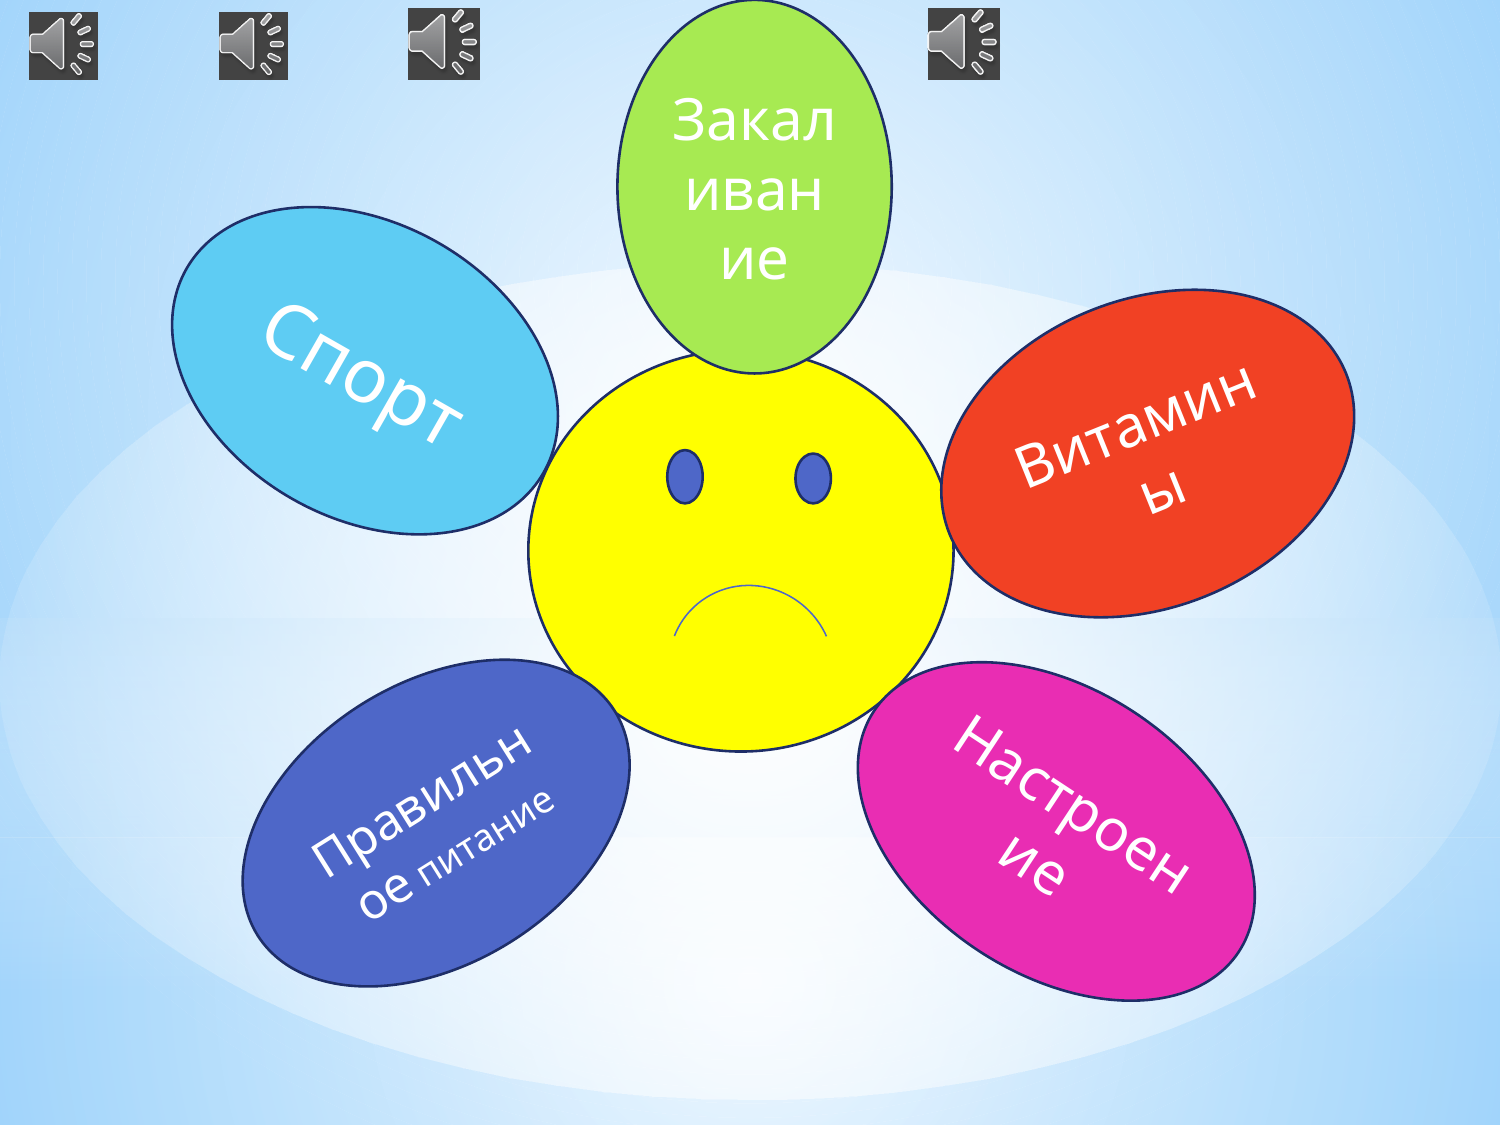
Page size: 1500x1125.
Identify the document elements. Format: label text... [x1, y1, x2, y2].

text_box [673, 584, 828, 669]
picture [28, 10, 99, 82]
text_box Закаливание [616, 0, 894, 375]
text_box Спорт [170, 205, 560, 536]
text_box [527, 354, 955, 753]
text_box [794, 452, 833, 505]
picture [407, 6, 482, 82]
text_box [665, 448, 704, 505]
text_box Витамины [939, 288, 1356, 619]
text_box Настроение [856, 660, 1257, 1002]
text_box Правильное питание [241, 658, 631, 988]
picture [926, 6, 1002, 82]
picture [218, 10, 289, 82]
